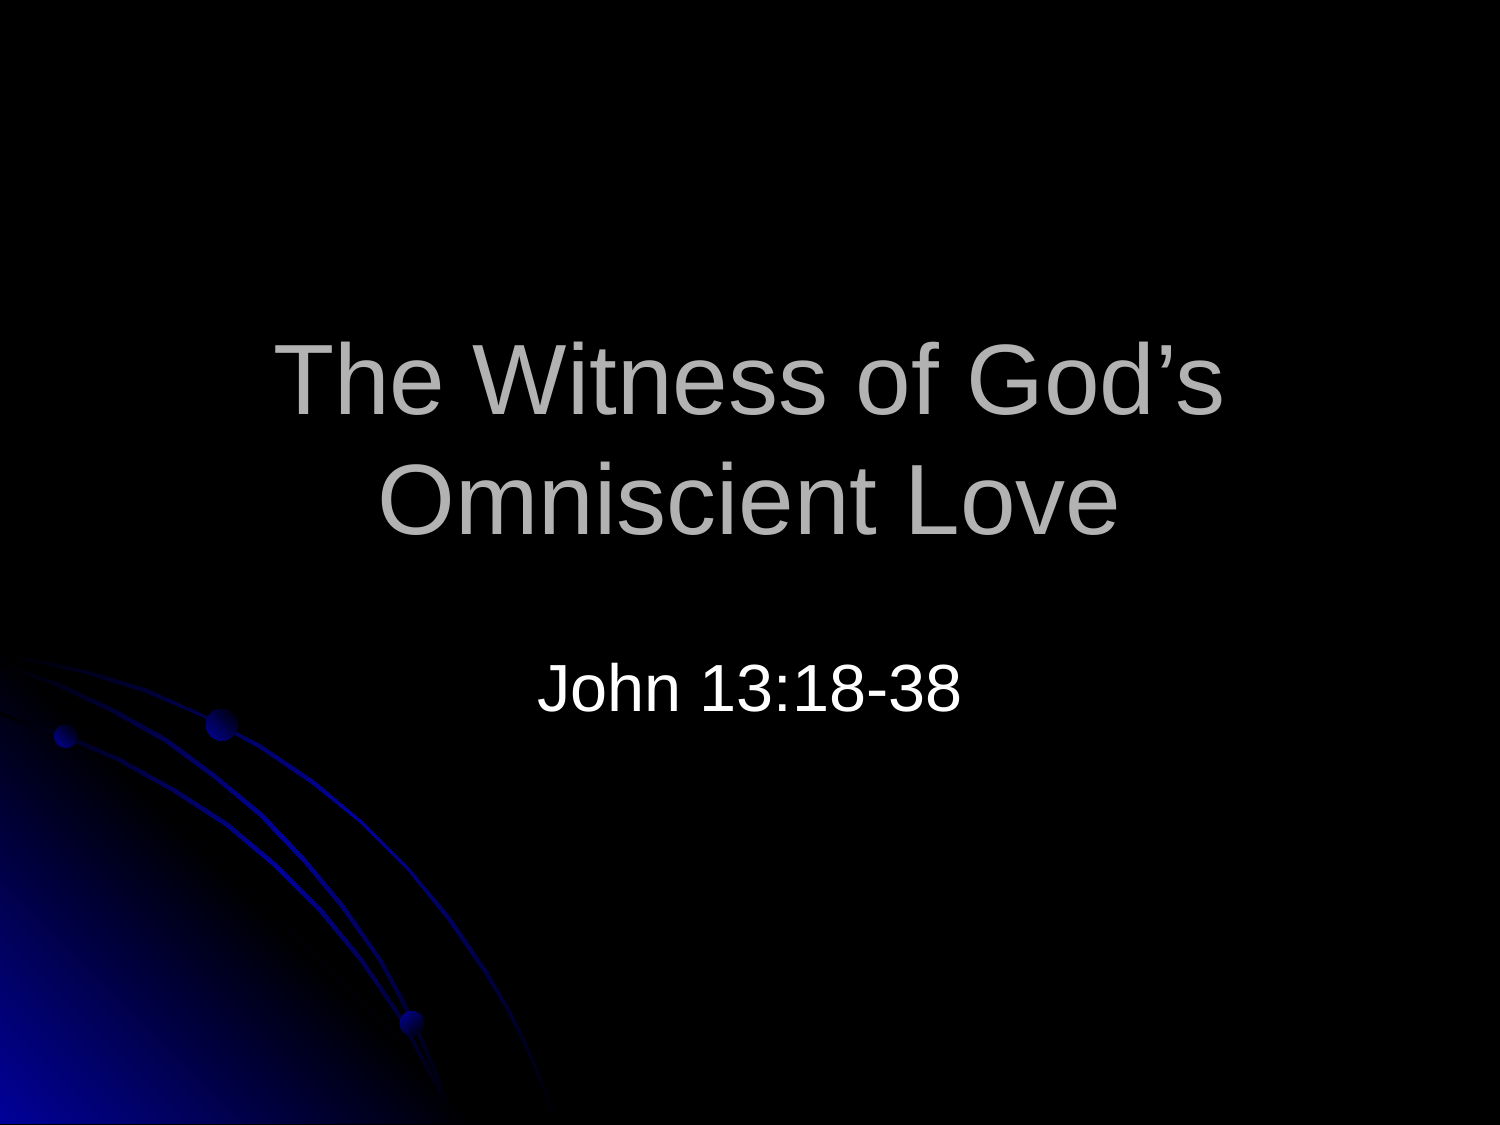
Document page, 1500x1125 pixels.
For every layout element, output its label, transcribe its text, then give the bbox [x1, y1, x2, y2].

title The Witness of God’s Omniscient Love [112, 306, 1388, 563]
subtitle John 13:18-38 [224, 637, 1276, 926]
